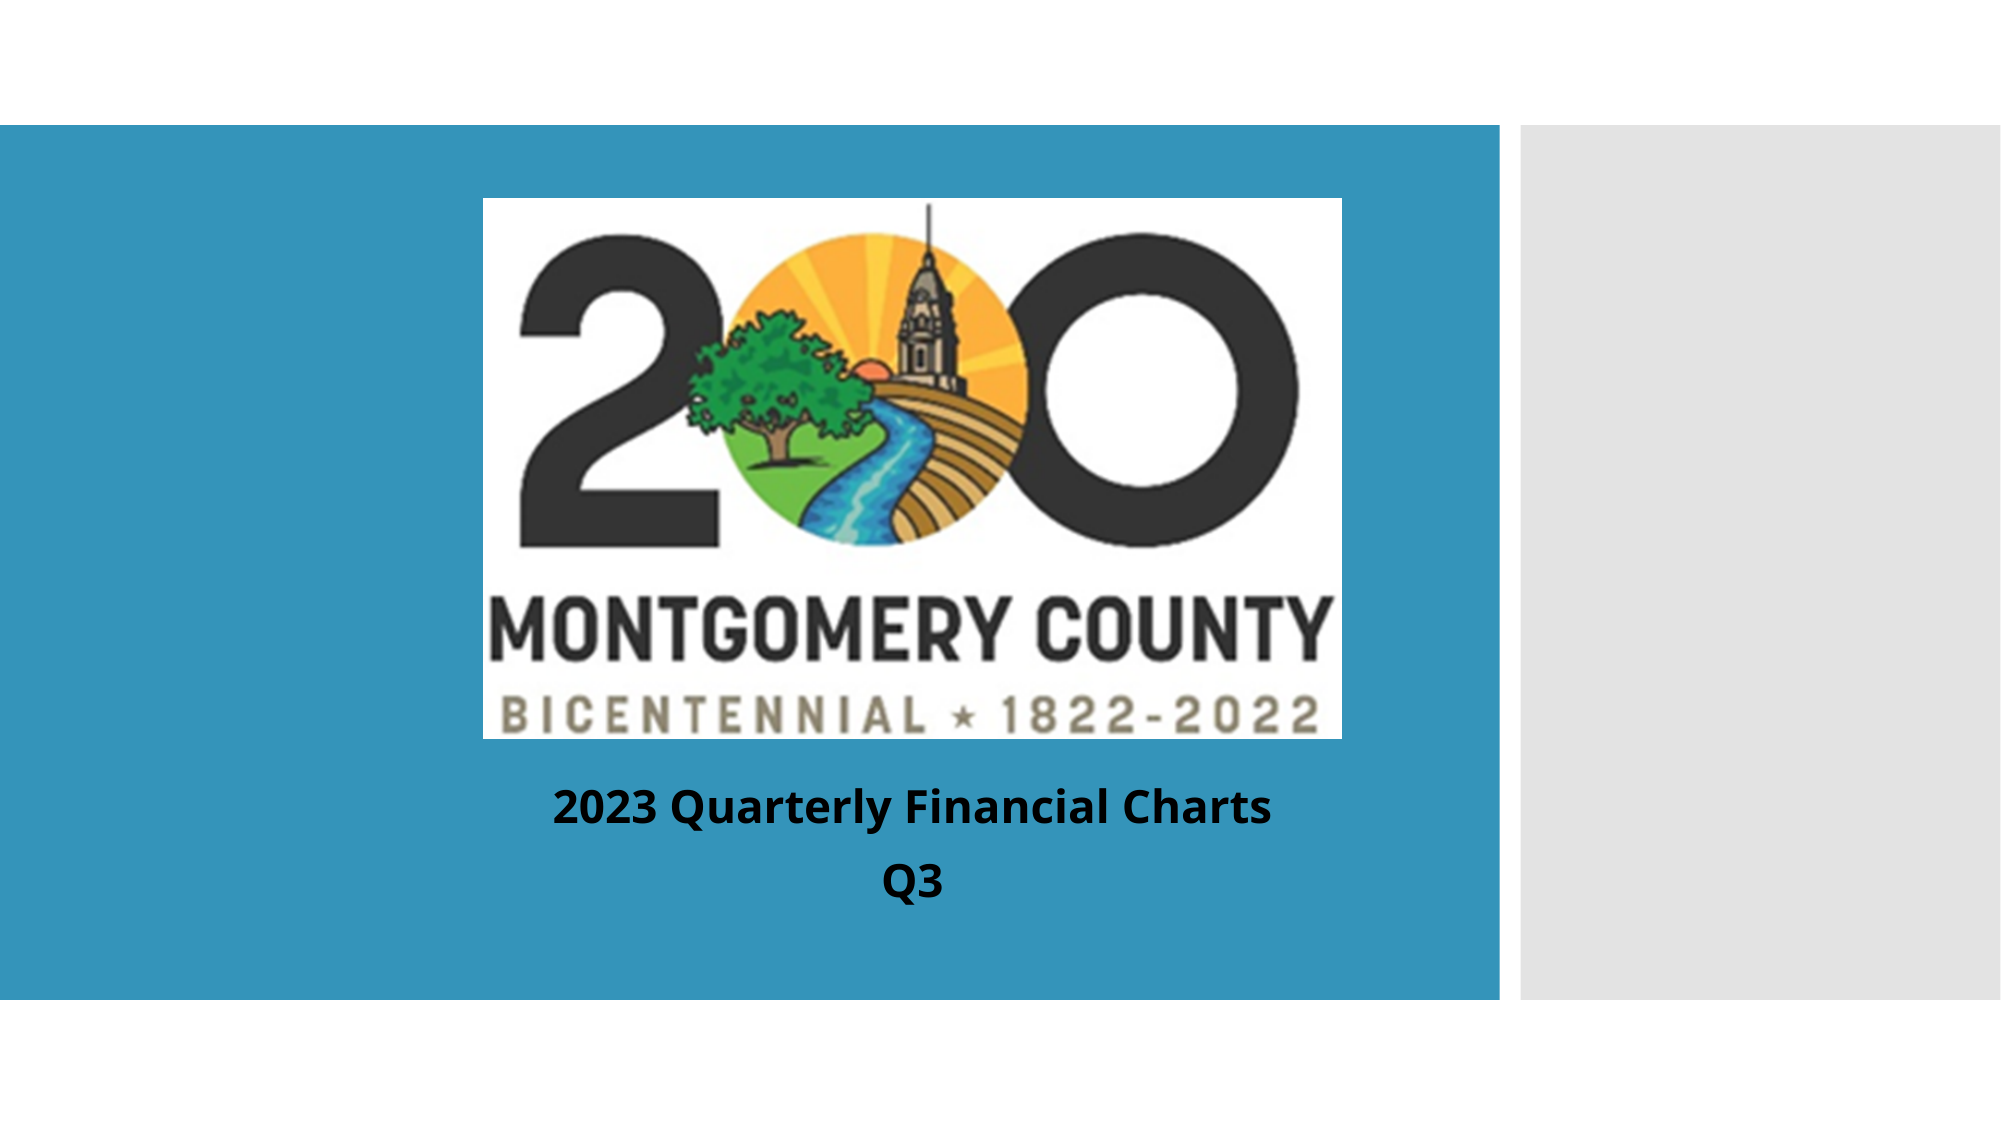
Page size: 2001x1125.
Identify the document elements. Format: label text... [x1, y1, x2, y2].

subtitle 2023 Quarterly Financial Charts Q3 [312, 776, 1513, 927]
picture [483, 198, 1342, 739]
